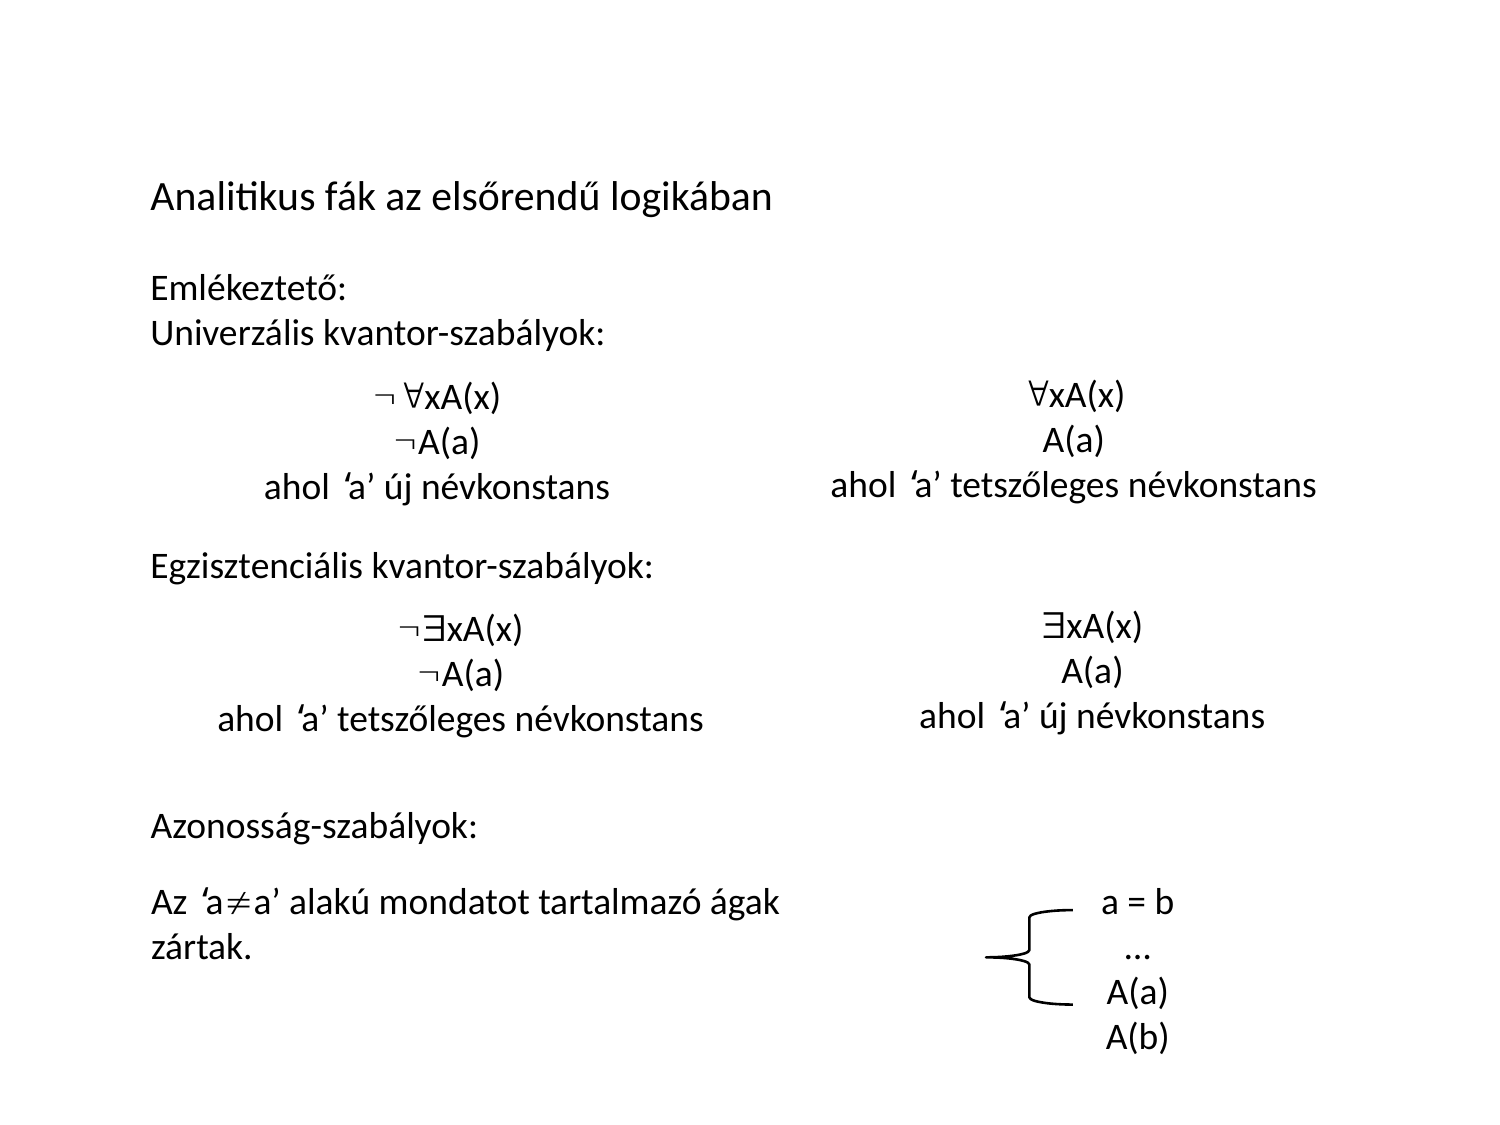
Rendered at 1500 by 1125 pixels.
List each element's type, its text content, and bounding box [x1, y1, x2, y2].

text_box xA(x) A(a) ahol ̒a’ tetszőleges névkonstans [136, 596, 786, 747]
text_box a = b … A(a) A(b) [809, 869, 1467, 1065]
text_box Az ̒aa’ alakú mondatot tartalmazó ágak zártak. [136, 869, 809, 975]
text_box Analitikus fák az elsőrendű logikában Emlékeztető: Univerzális kvantor-szabályok: [135, 160, 1376, 361]
text_box Egzisztenciális kvantor-szabályok: [135, 533, 1329, 594]
text_box xA(x) A(a) ahol ̒a’ új névkonstans [136, 364, 739, 515]
text_box xA(x) A(a) ahol ̒a’ új névkonstans [755, 593, 1430, 744]
text_box [985, 909, 1073, 1006]
text_box xA(x) A(a) ahol ̒a’ tetszőleges névkonstans [755, 362, 1392, 513]
text_box Azonosság-szabályok: [135, 794, 1429, 854]
